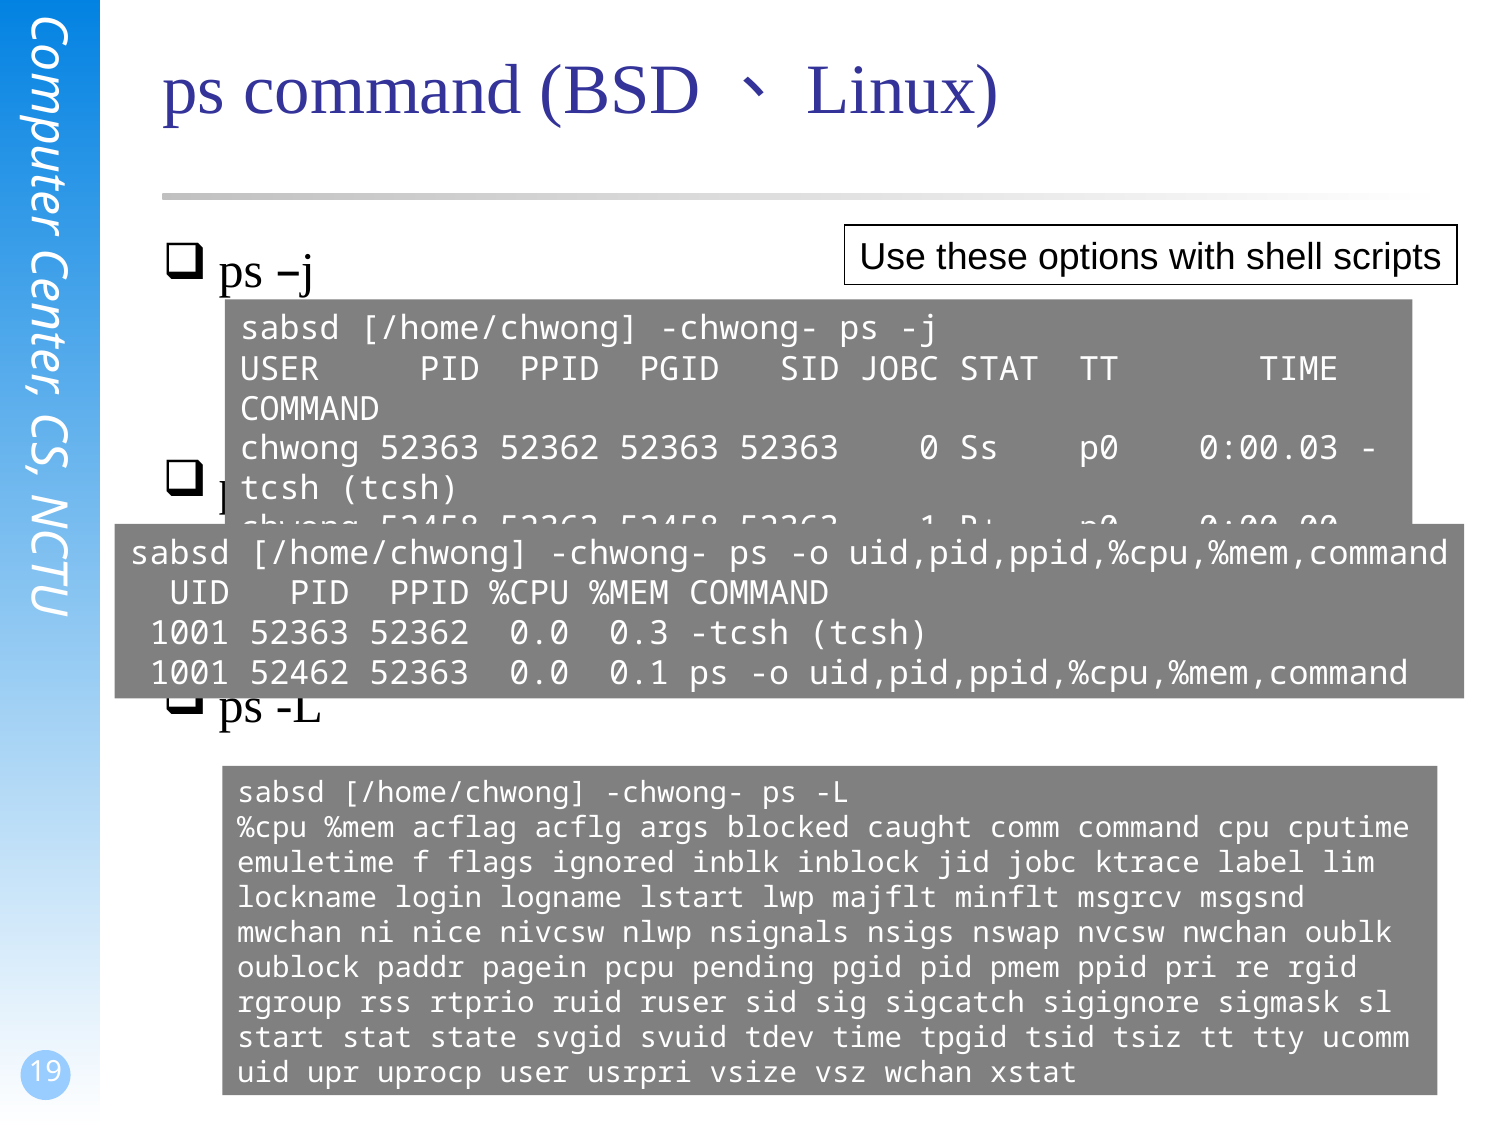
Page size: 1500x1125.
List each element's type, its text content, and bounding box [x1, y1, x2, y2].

text_box sabsd [/home/chwong] -chwong- ps -L %cpu %mem acflag acflg args blocked caught comm command cpu cputime emuletime f flags ignored inblk inblock jid jobc ktrace label lim lockname login logname lstart lwp majflt minflt msgrcv msgsnd mwchan ni nice nivcsw nlwp nsignals nsigs nswap nvcsw nwchan oublk oublock paddr pagein pcpu pending pgid pid pmem ppid pri re rgid rgroup rss rtprio ruid ruser sid sig sigcatch sigignore sigmask sl start stat state svgid svuid tdev time tpgid tsid tsiz tt tty ucomm uid upr uprocp user usrpri vsize vsz wchan xstat [222, 765, 1438, 1096]
title ps command (BSD、Linux) [162, 42, 1438, 231]
list ps –j ps –o ps -L [162, 699, 451, 1000]
list ps –j ps –o ps -L [162, 237, 451, 523]
text_box Use these options with shell scripts [844, 224, 1457, 285]
text_box sabsd [/home/chwong] -chwong- ps -o uid,pid,ppid,%cpu,%mem,command UID PID PPID %CPU %MEM COMMAND 1001 52363 52362 0.0 0.3 -tcsh (tcsh) 1001 52462 52363 0.0 0.1 ps -o uid,pid,ppid,%cpu,%mem,command [114, 523, 1465, 699]
text_box sabsd [/home/chwong] -chwong- ps -j USER PID PPID PGID SID JOBC STAT TT TIME COMMAND chwong 52363 52362 52363 52363 0 Ss p0 0:00.03 -tcsh (tcsh) chwong 52458 52363 52458 52363 1 R+ p0 0:00.00 ps -j [224, 299, 1413, 523]
